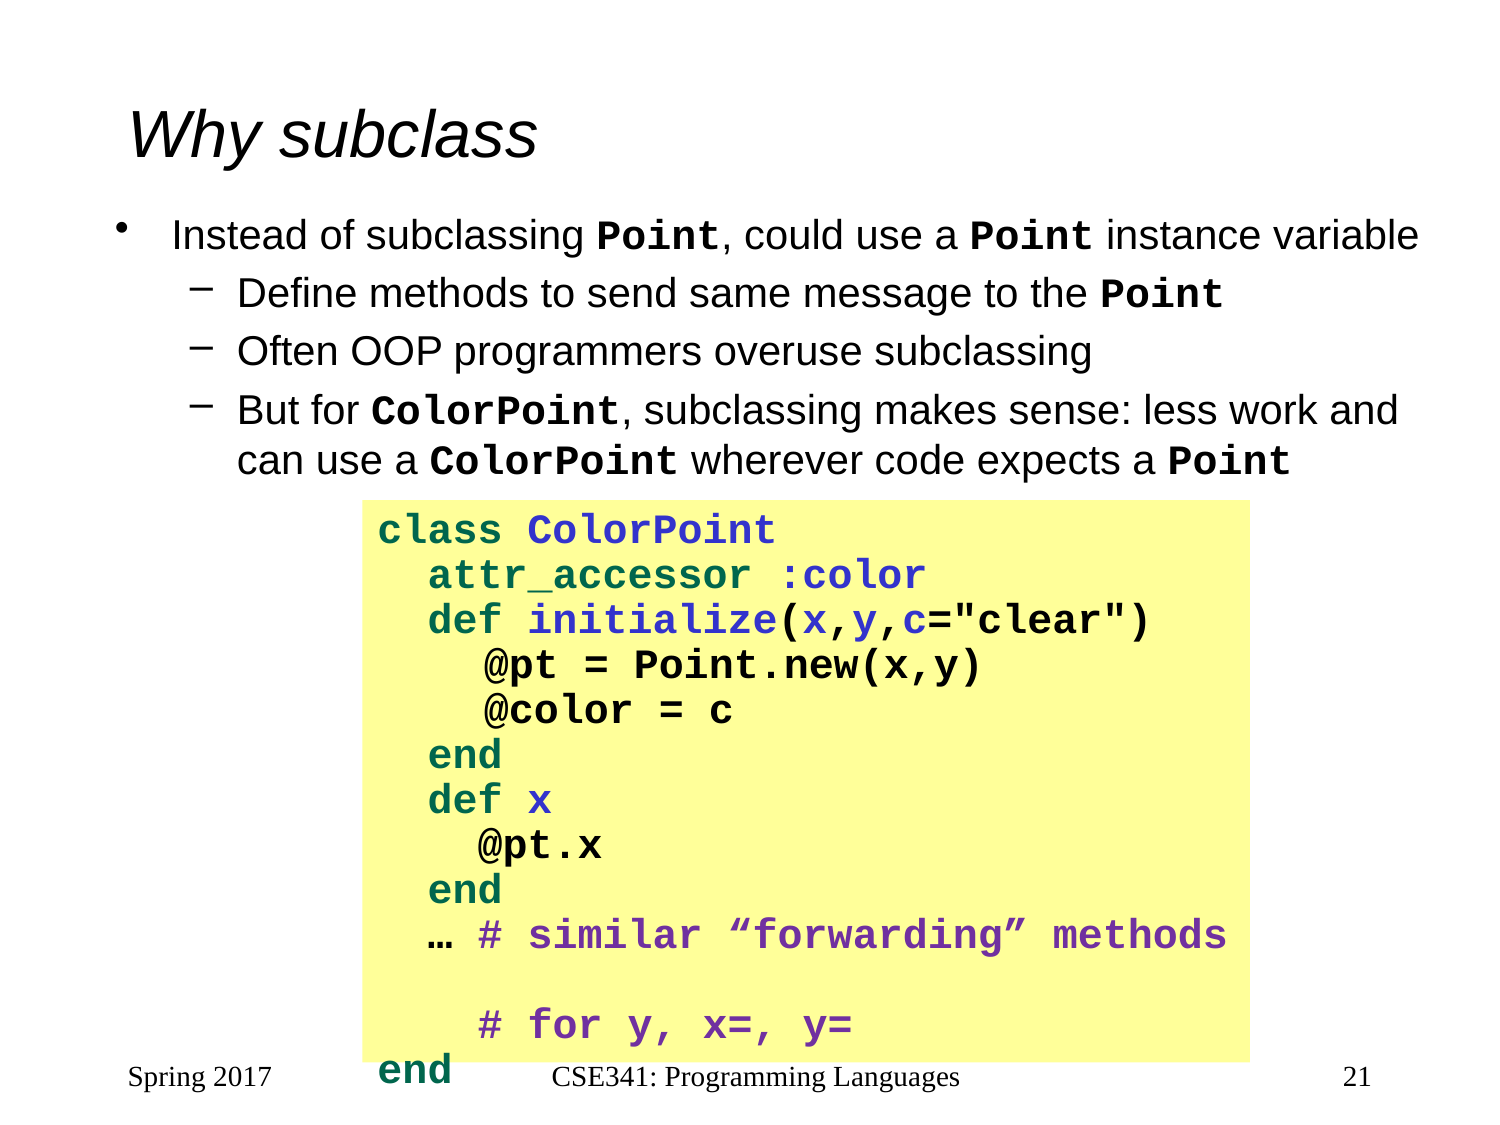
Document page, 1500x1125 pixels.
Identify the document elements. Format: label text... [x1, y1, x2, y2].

list Instead of subclassing Point, could use a Point instance variable Define methods to send same message to the Point Often OOP programmers overuse subclassing But for ColorPoint, subclassing makes sense: less work and can use a ColorPoint wherever code expects a Point [99, 199, 1438, 601]
text_box class ColorPoint attr_accessor :color def initialize(x,y,c="clear") @pt = Point.new(x,y) @color = c end def x @pt.x end … # similar “forwarding” methods # for y, x=, y= end [362, 500, 1250, 1063]
footer CSE341: Programming Languages [474, 1063, 1038, 1125]
title Why subclass [112, 37, 1388, 199]
slide_number Spring 2017 [112, 1049, 426, 1125]
slide_number 21 [1074, 1049, 1388, 1125]
